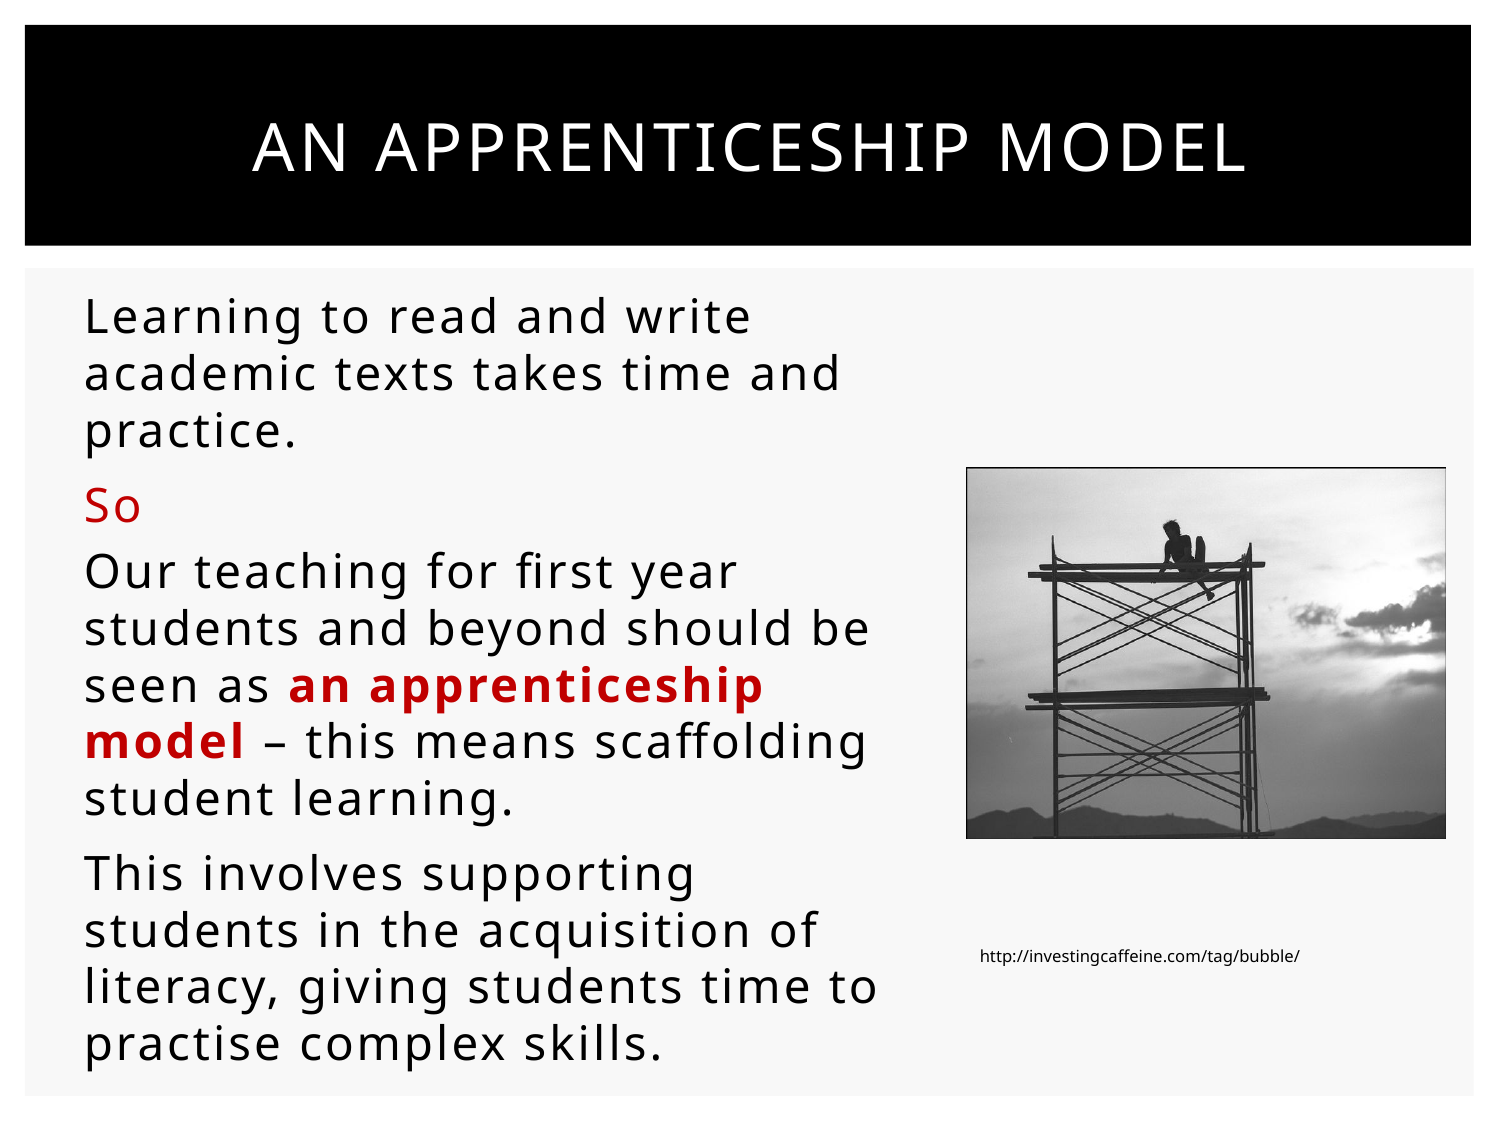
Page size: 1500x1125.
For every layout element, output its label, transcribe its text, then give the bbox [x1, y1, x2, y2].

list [966, 467, 1446, 839]
text_box http://investingcaffeine.com/tag/bubble/ [964, 938, 1500, 973]
list Learning to read and write academic texts takes time and practice. So Our teaching for first year students and beyond should be seen as an apprenticeship model – this means scaffolding student learning. This involves supporting students in the acquisition of literacy, giving students time to practise complex skills. [62, 278, 939, 1080]
title An Apprenticeship Model [62, 58, 1438, 232]
